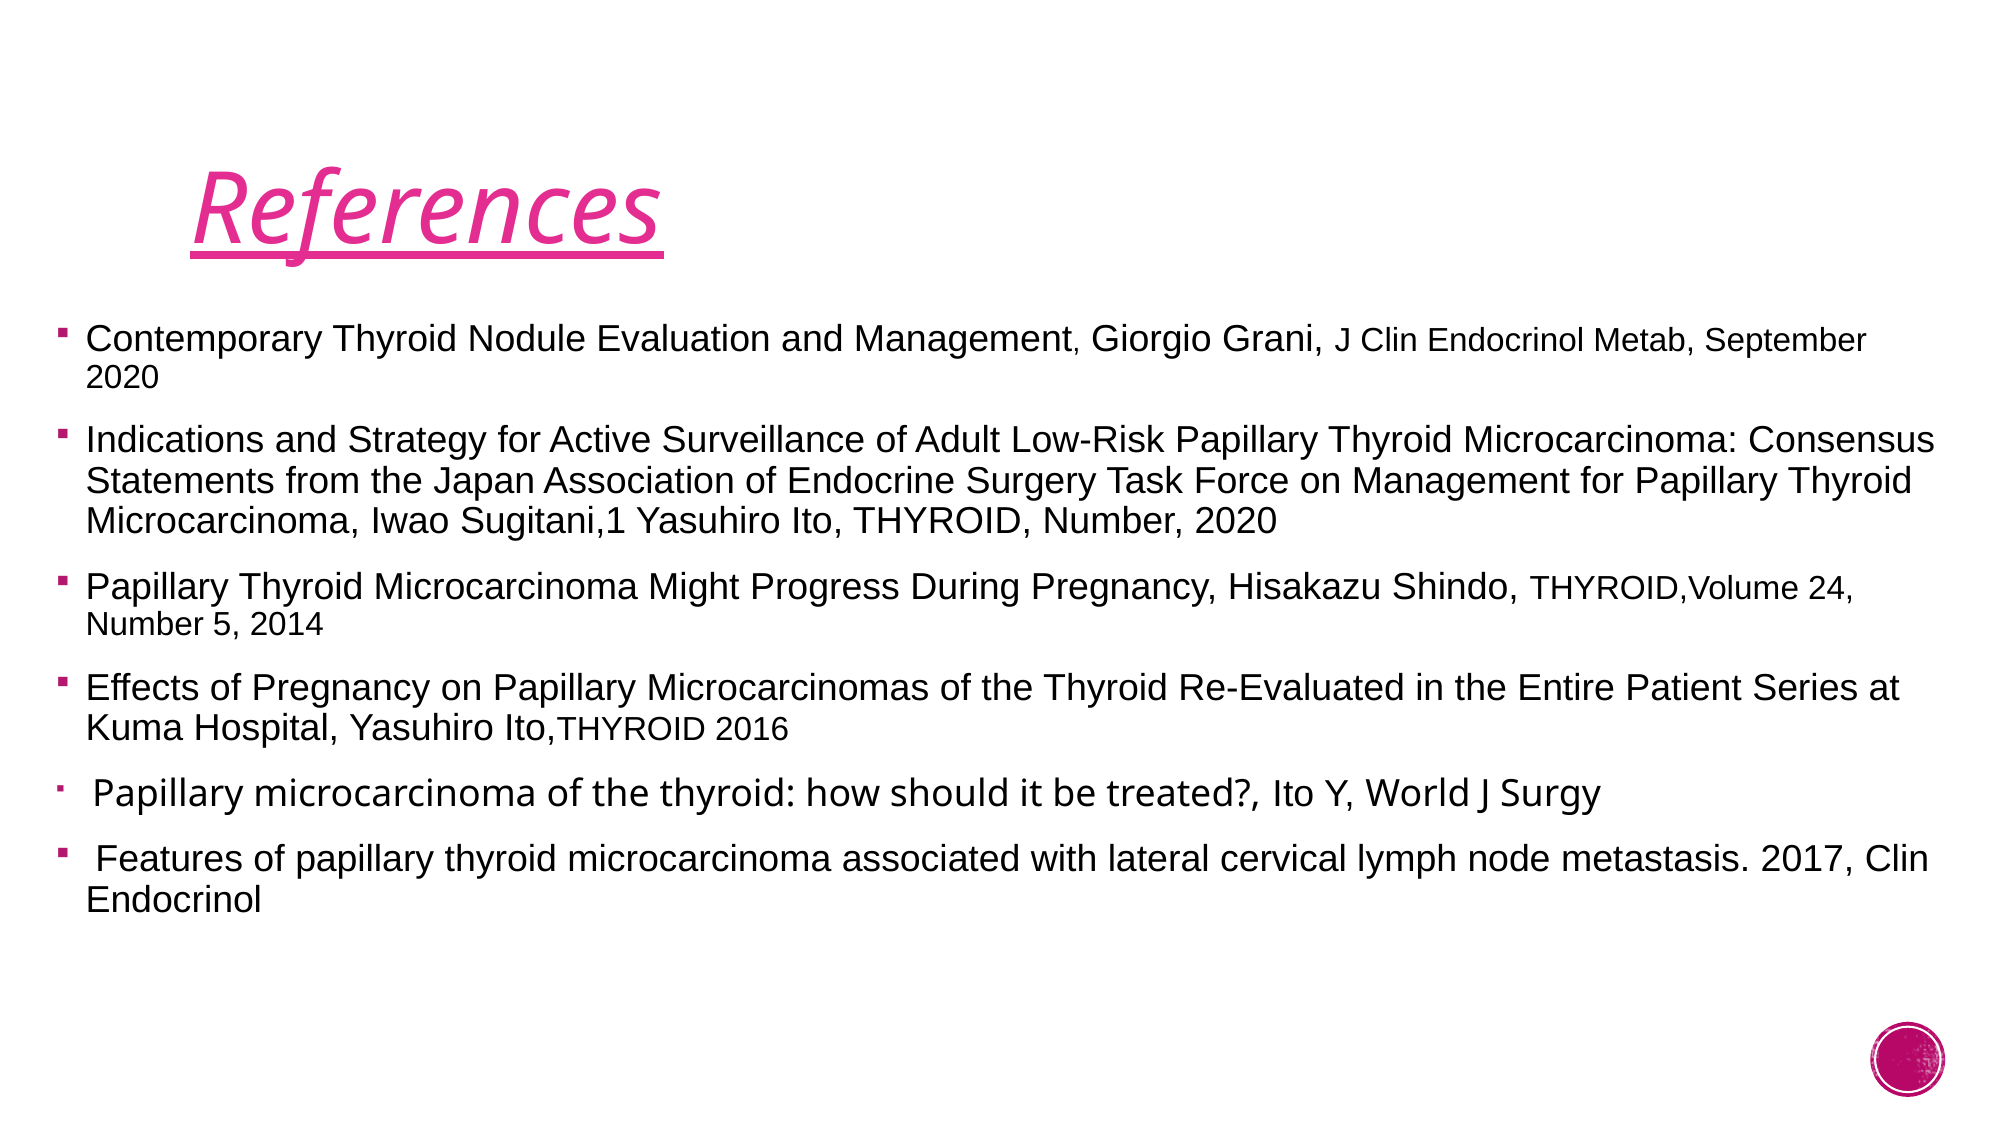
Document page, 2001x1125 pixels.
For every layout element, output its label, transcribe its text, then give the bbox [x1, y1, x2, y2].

title References [175, 79, 1826, 311]
list Contemporary Thyroid Nodule Evaluation and Management, Giorgio Grani, J Clin Endocrinol Metab, September 2020 Indications and Strategy for Active Surveillance of Adult Low-Risk Papillary Thyroid Microcarcinoma: Consensus Statements from the Japan Association of Endocrine Surgery Task Force on Management for Papillary Thyroid Microcarcinoma, Iwao Sugitani,1 Yasuhiro Ito, THYROID, Number, 2020 Papillary Thyroid Microcarcinoma Might Progress During Pregnancy, Hisakazu Shindo, THYROID,Volume 24, Number 5, 2014 Effects of Pregnancy on Papillary Microcarcinomas of the Thyroid Re-Evaluated in the Entire Patient Series at Kuma Hospital, Yasuhiro Ito,THYROID 2016 Papillary microcarcinoma of the thyroid: how should it be treated?, Ito Y, World J Surgy Features of papillary thyroid microcarcinoma associated with lateral cervical lymph node metastasis. 2017, Clin Endocrinol [40, 311, 1961, 1028]
